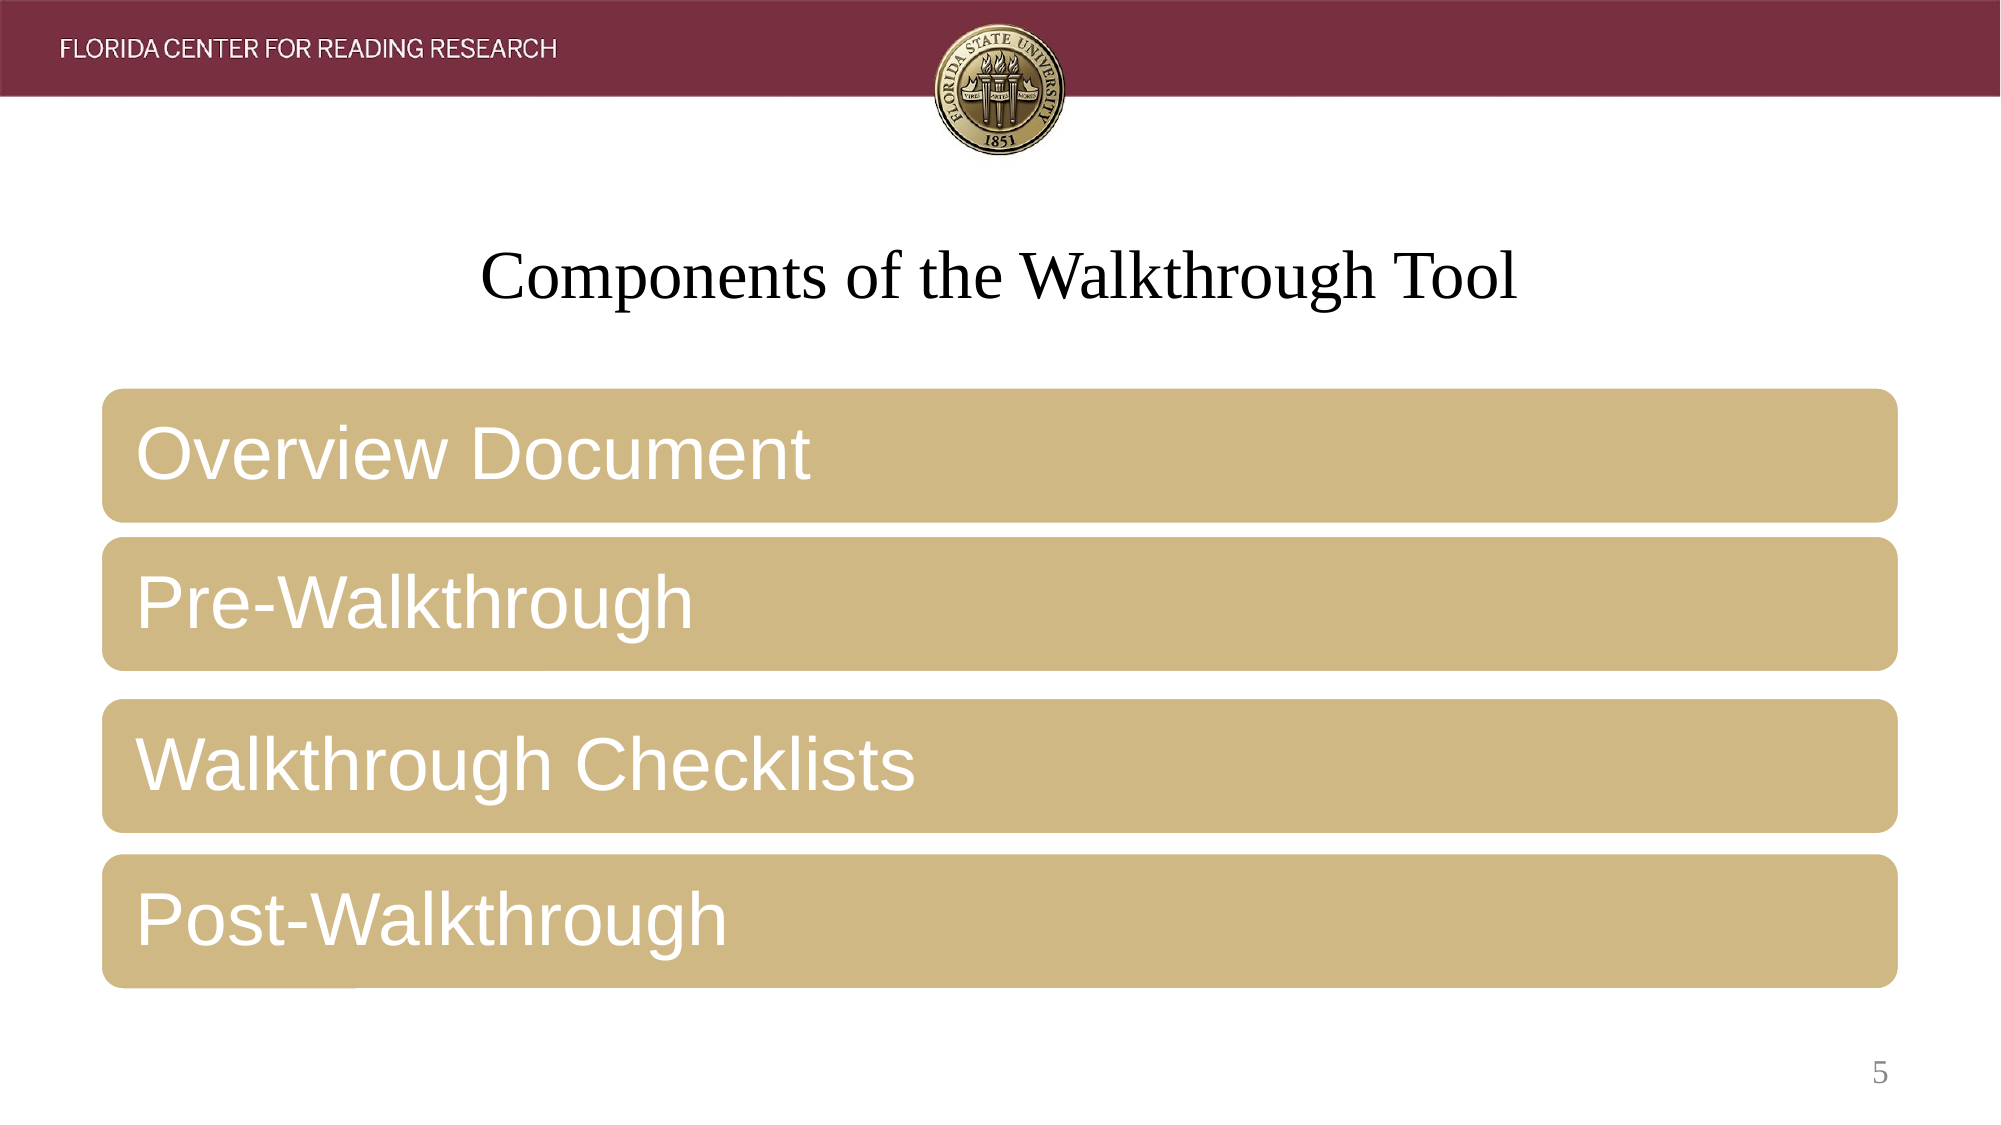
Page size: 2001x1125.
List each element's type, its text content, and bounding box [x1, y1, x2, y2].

slide_number 5 [1433, 1042, 1900, 1103]
title Components of the Walkthrough Tool [99, 191, 1900, 351]
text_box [99, 384, 1901, 993]
picture [0, 0, 2001, 1125]
